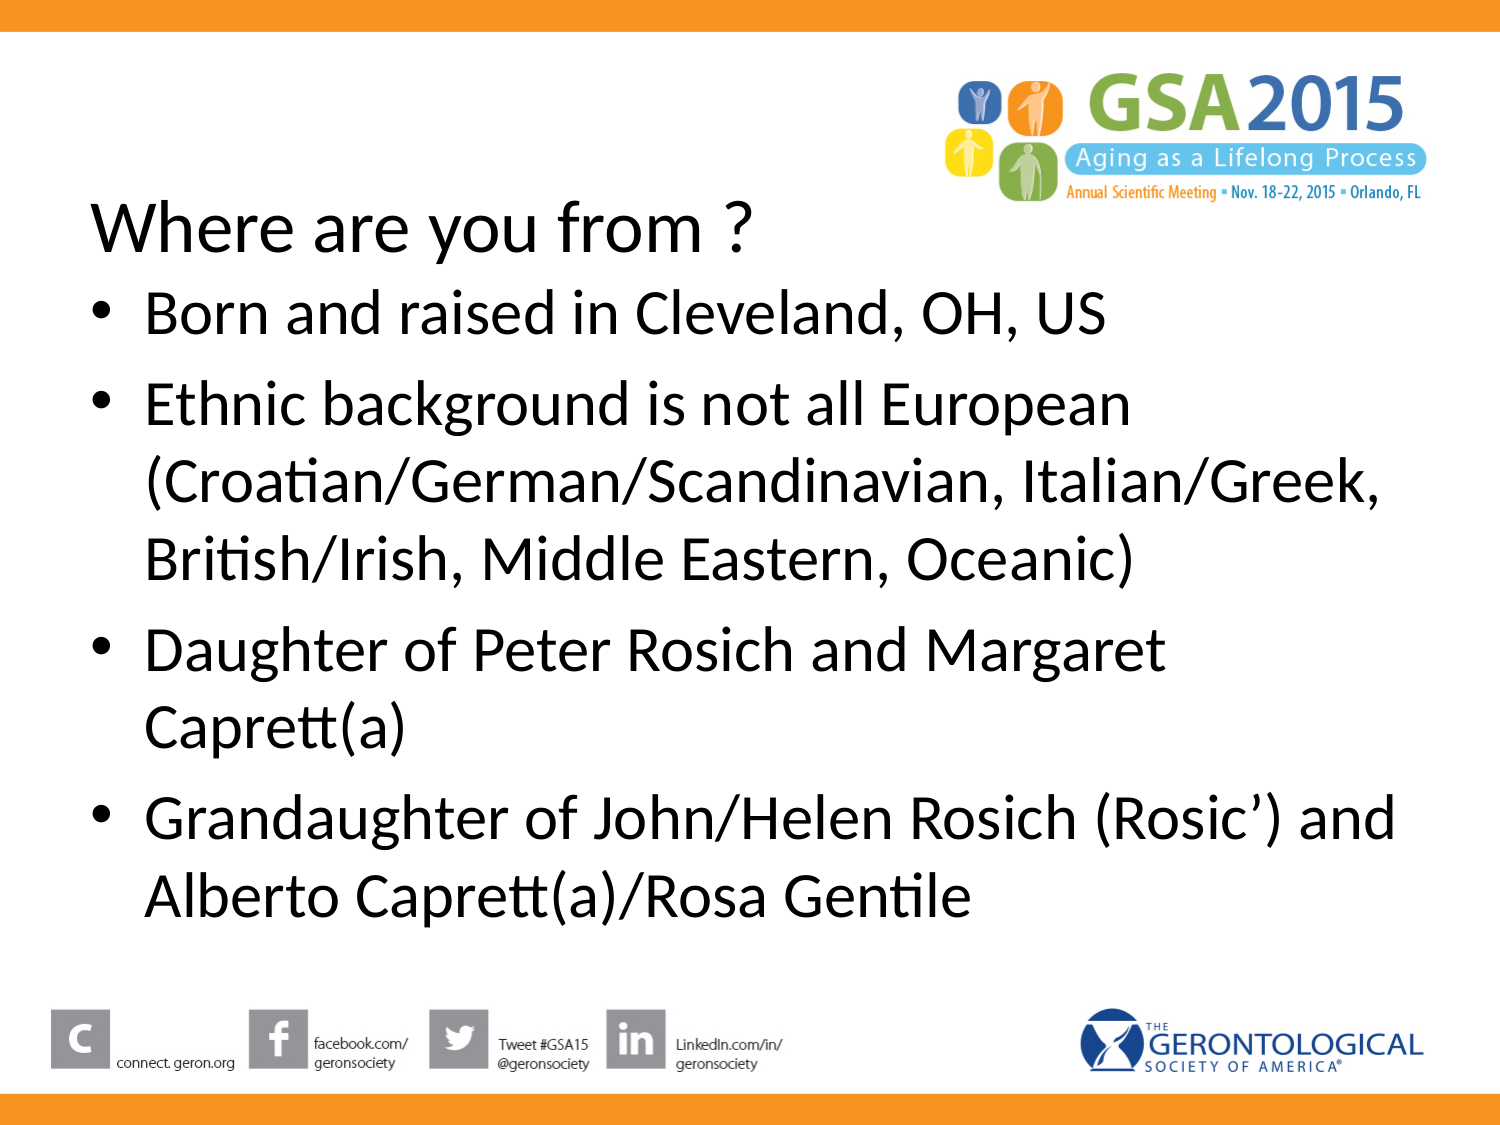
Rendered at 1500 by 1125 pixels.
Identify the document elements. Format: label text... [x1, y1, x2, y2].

list Born and raised in Cleveland, OH, US Ethnic background is not all European (Croatian/German/Scandinavian, Italian/Greek, British/Irish, Middle Eastern, Oceanic) Daughter of Peter Rosich and Margaret Caprett(a) Grandaughter of John/Helen Rosich (Rosic’) and Alberto Caprett(a)/Rosa Gentile [75, 262, 1425, 1005]
title Where are you from ? [75, 182, 1425, 262]
picture [0, 0, 1500, 1125]
